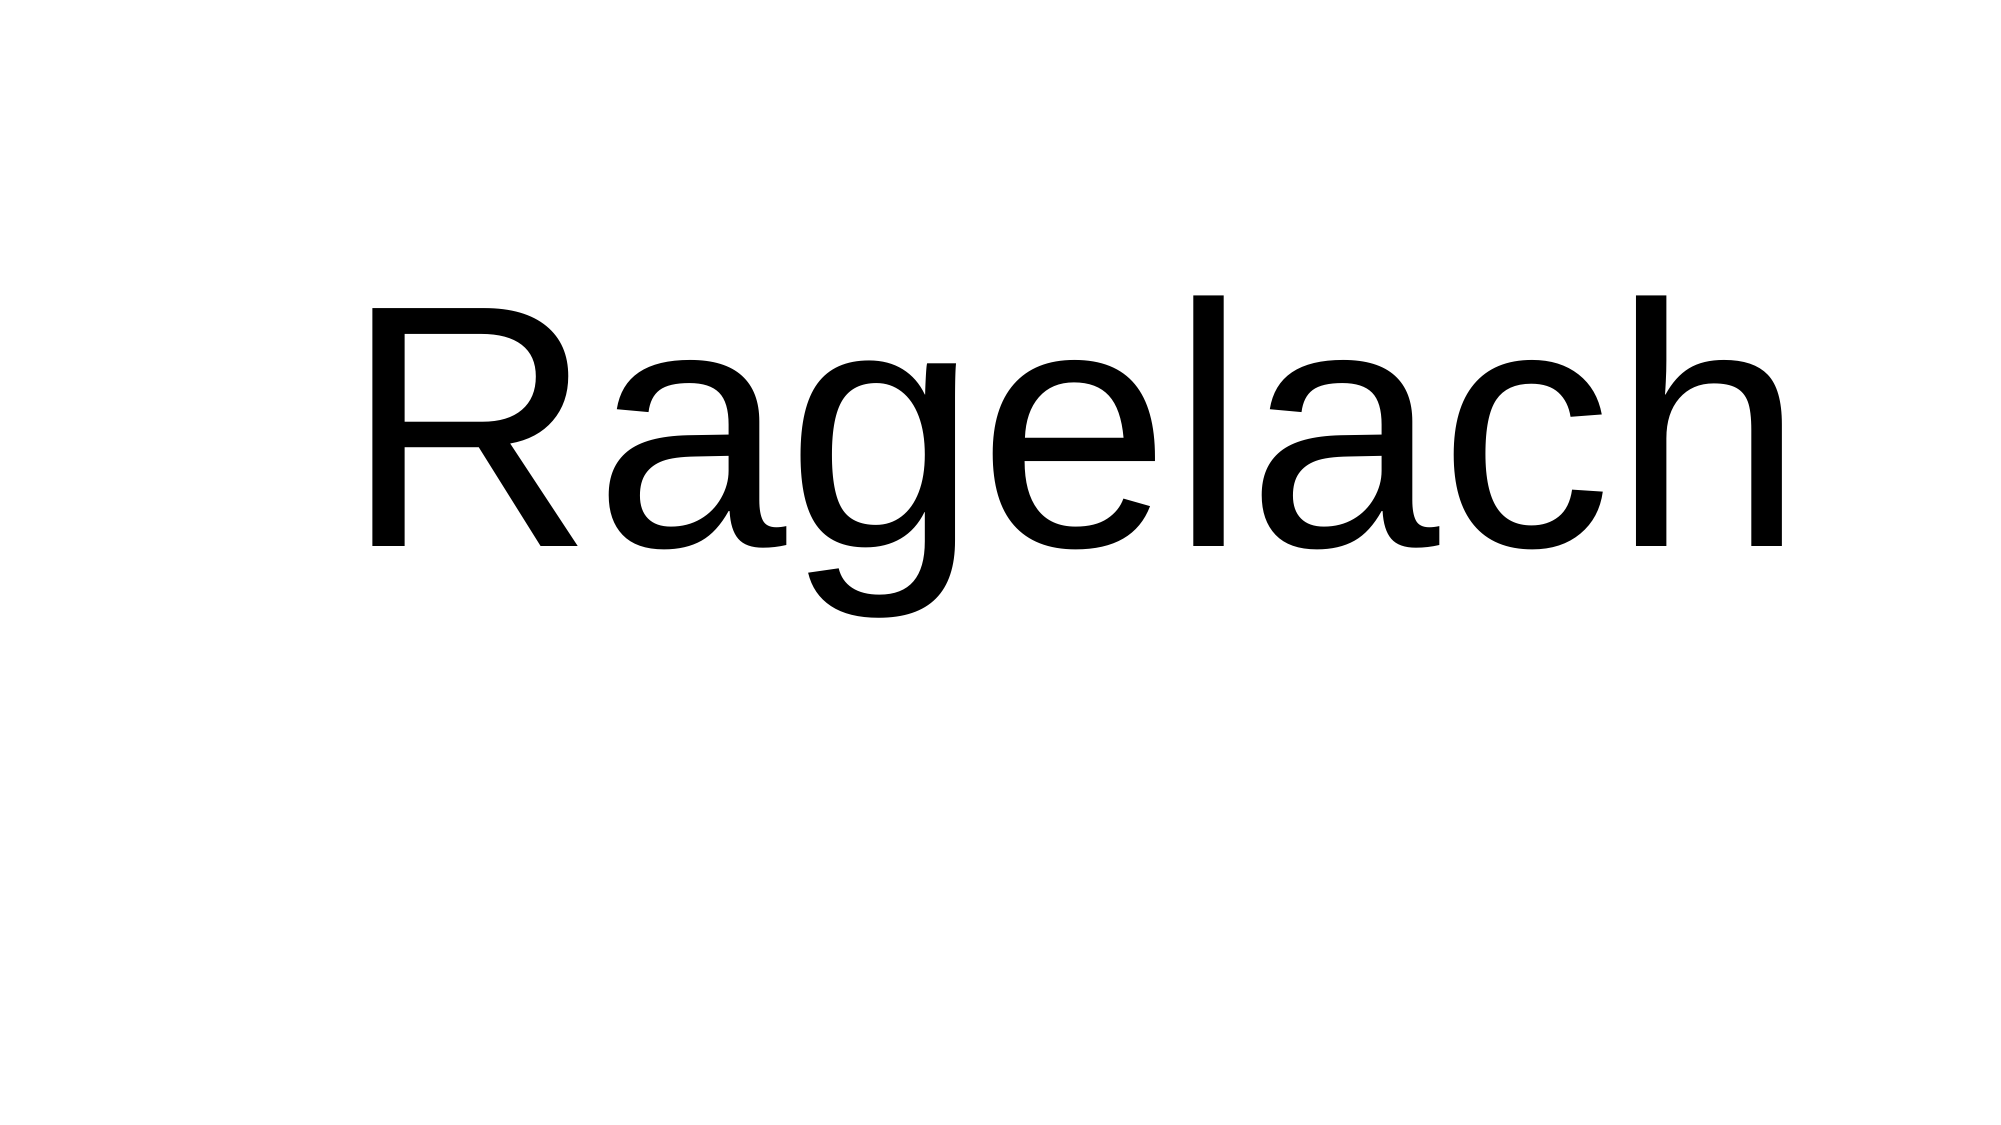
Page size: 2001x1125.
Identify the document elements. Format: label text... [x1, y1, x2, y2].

list Ragelach [137, 180, 1863, 1014]
